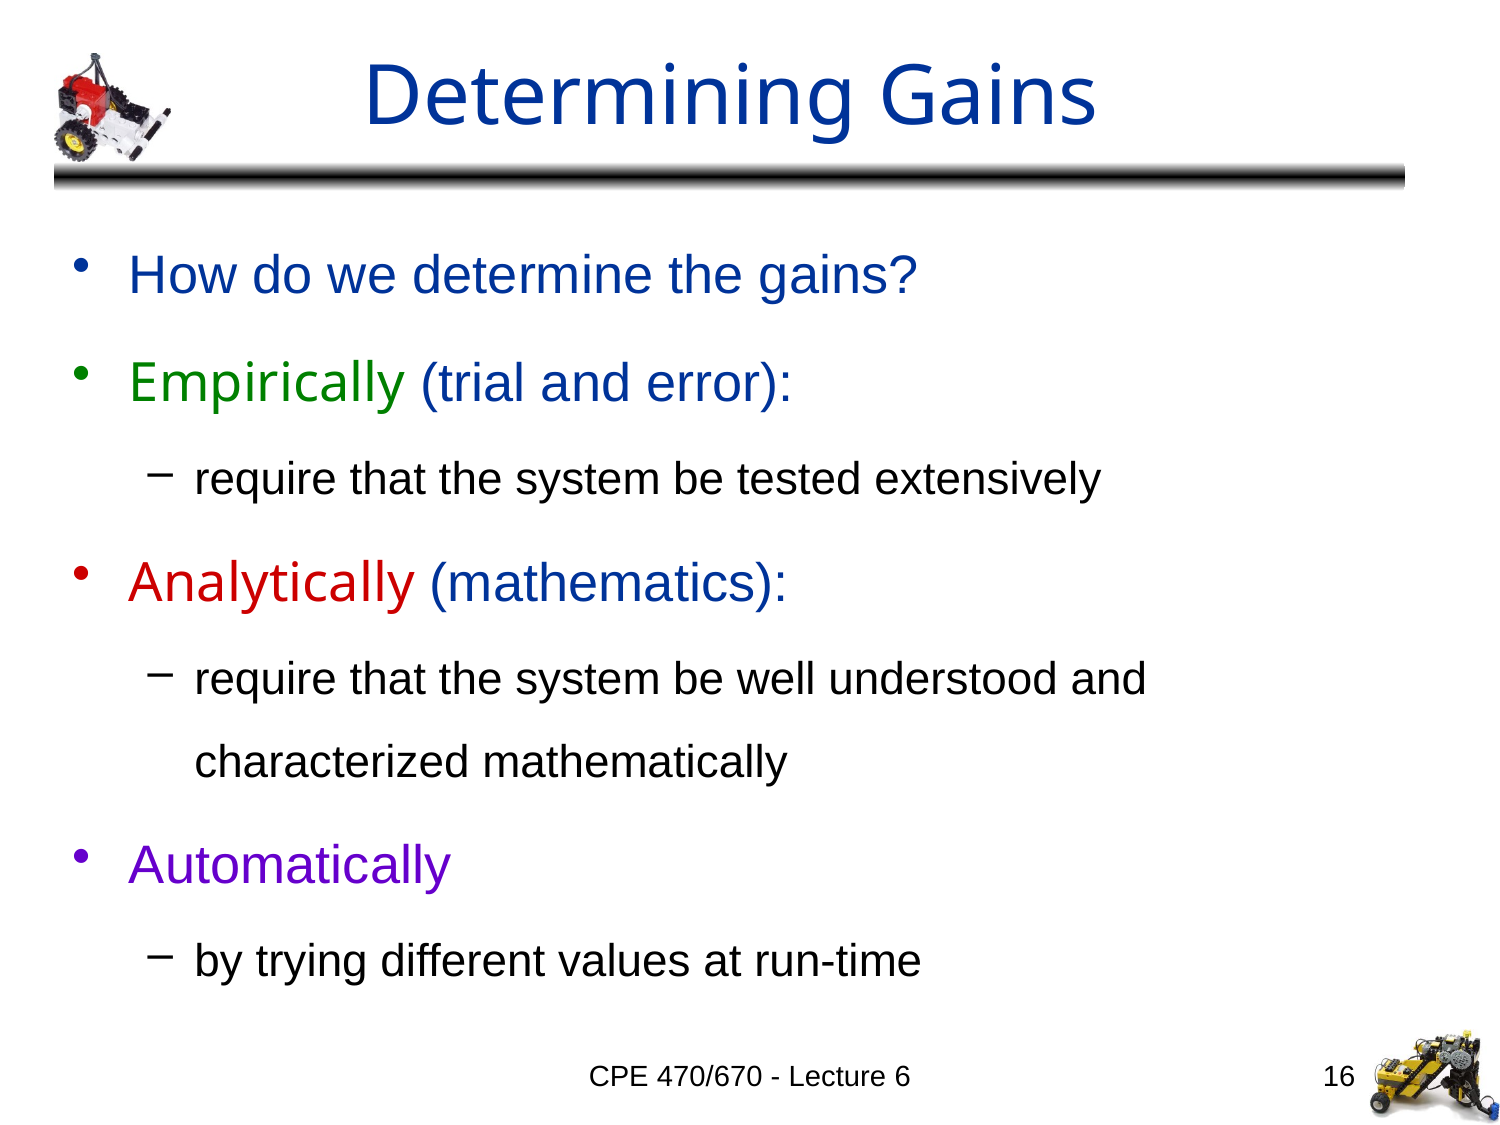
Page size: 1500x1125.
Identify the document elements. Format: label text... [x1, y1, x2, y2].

picture [1369, 1029, 1500, 1125]
list How do we determine the gains? Empirically (trial and error): require that the system be tested extensively Analytically (mathematics): require that the system be well understood and characterized mathematically Automatically by trying different values at run-time [57, 198, 1408, 1033]
footer CPE 470/670 - Lecture 6 [512, 1049, 988, 1103]
title Determining Gains [55, 16, 1407, 166]
slide_number 16 [1074, 1049, 1371, 1103]
